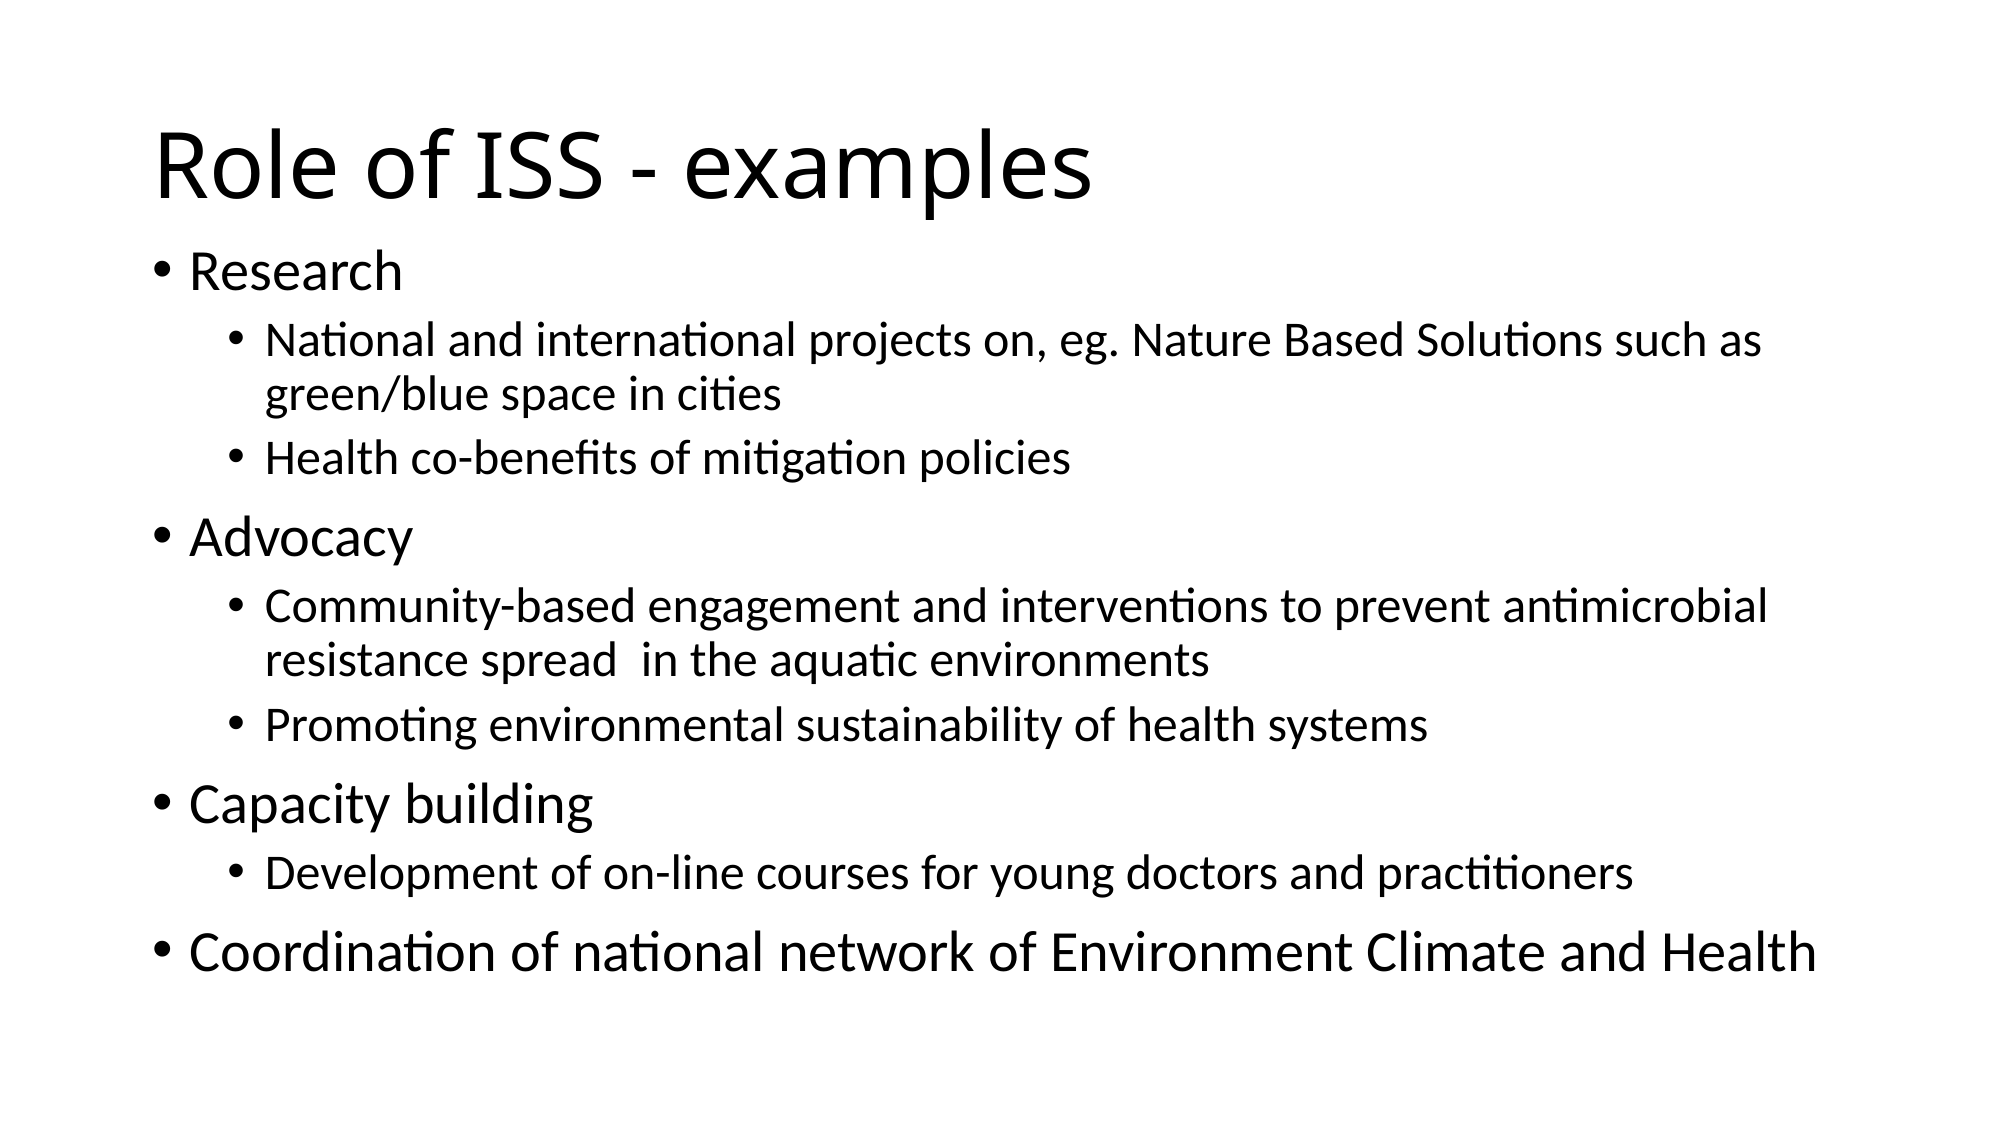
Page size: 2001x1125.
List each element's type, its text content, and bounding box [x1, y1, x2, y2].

list Research National and international projects on, eg. Nature Based Solutions such as green/blue space in cities Health co-benefits of mitigation policies Advocacy Community-based engagement and interventions to prevent antimicrobial resistance spread in the aquatic environments Promoting environmental sustainability of health systems Capacity building Development of on-line courses for young doctors and practitioners Coordination of national network of Environment Climate and Health [137, 232, 1863, 1014]
title Role of ISS - examples [137, 59, 1863, 232]
